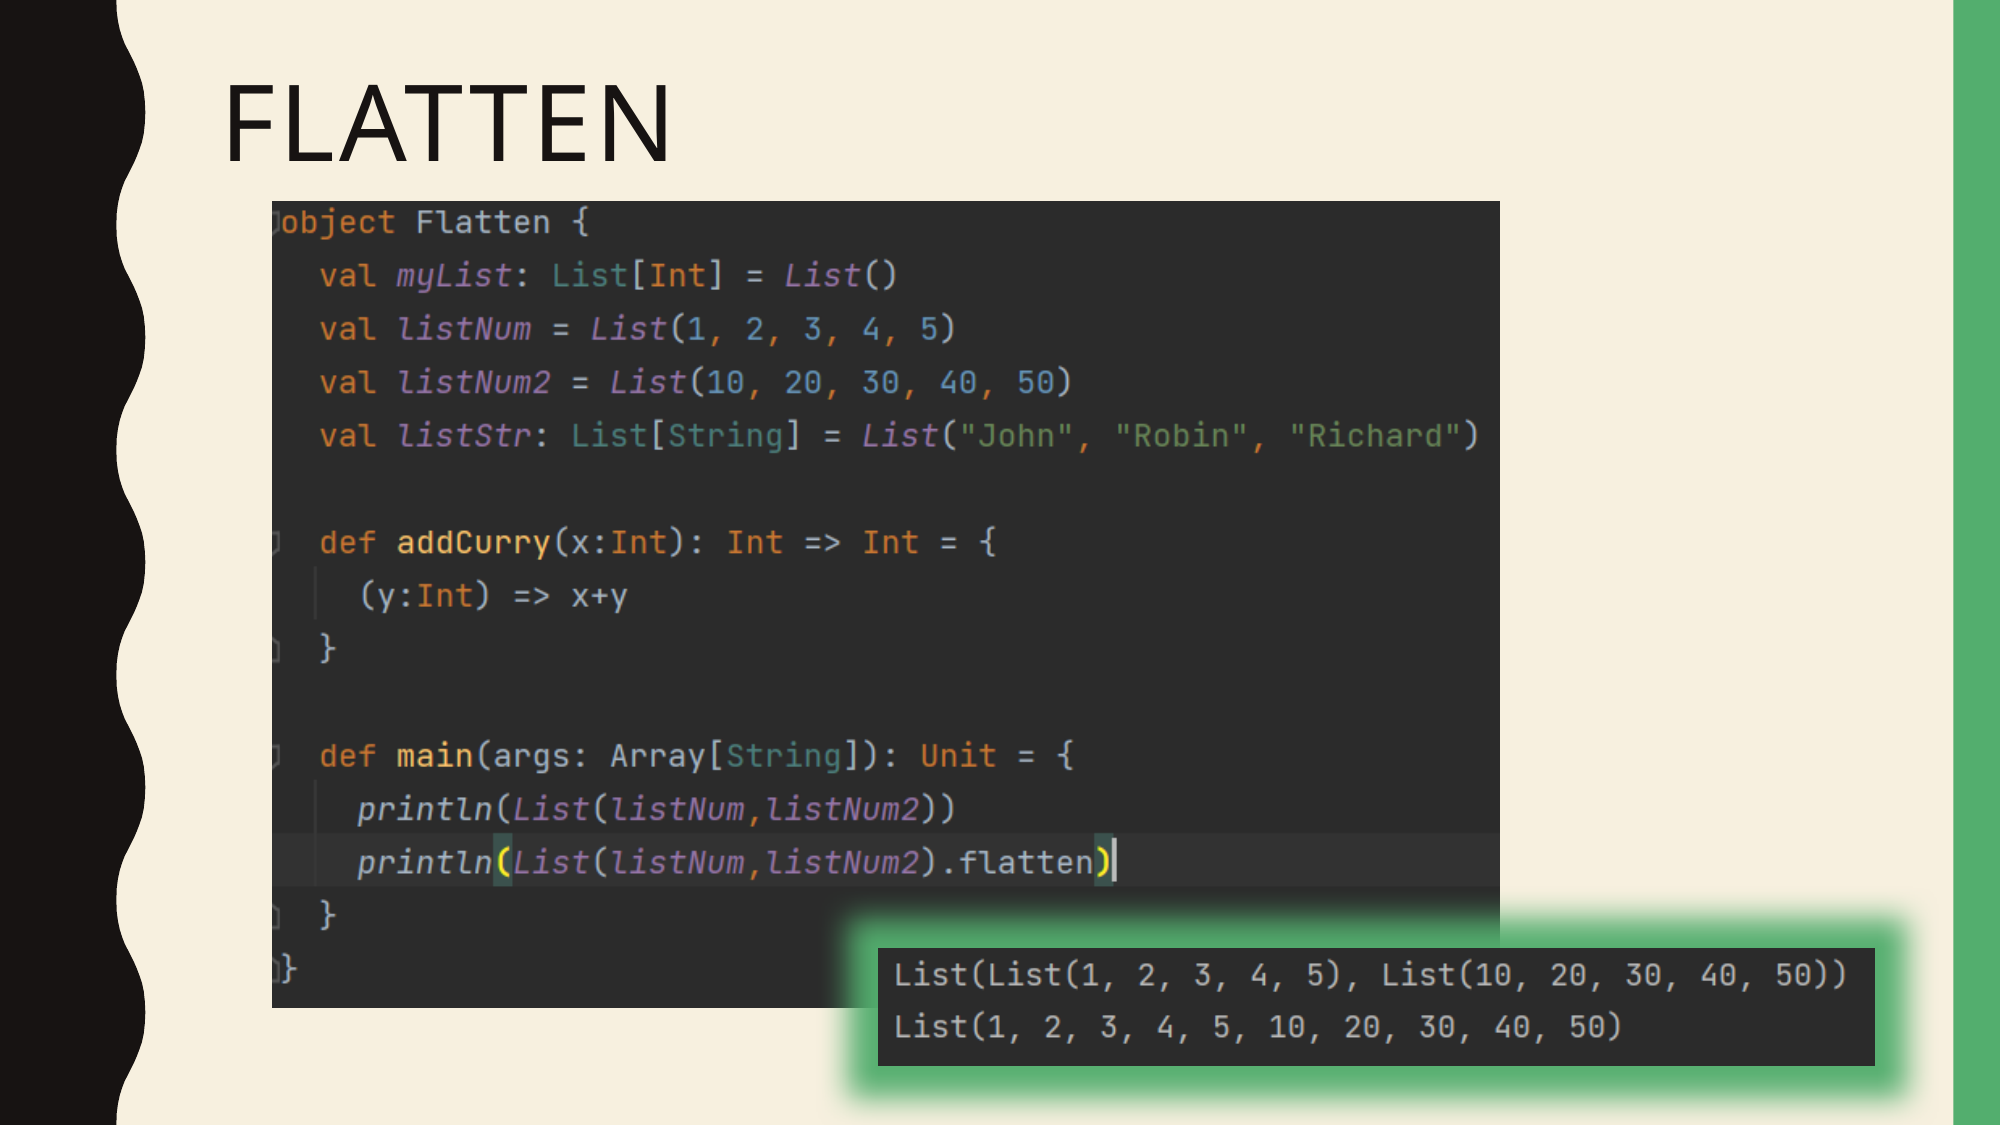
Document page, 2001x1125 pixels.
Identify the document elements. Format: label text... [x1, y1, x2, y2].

title flatten [205, 62, 1875, 308]
picture [272, 201, 1875, 1066]
